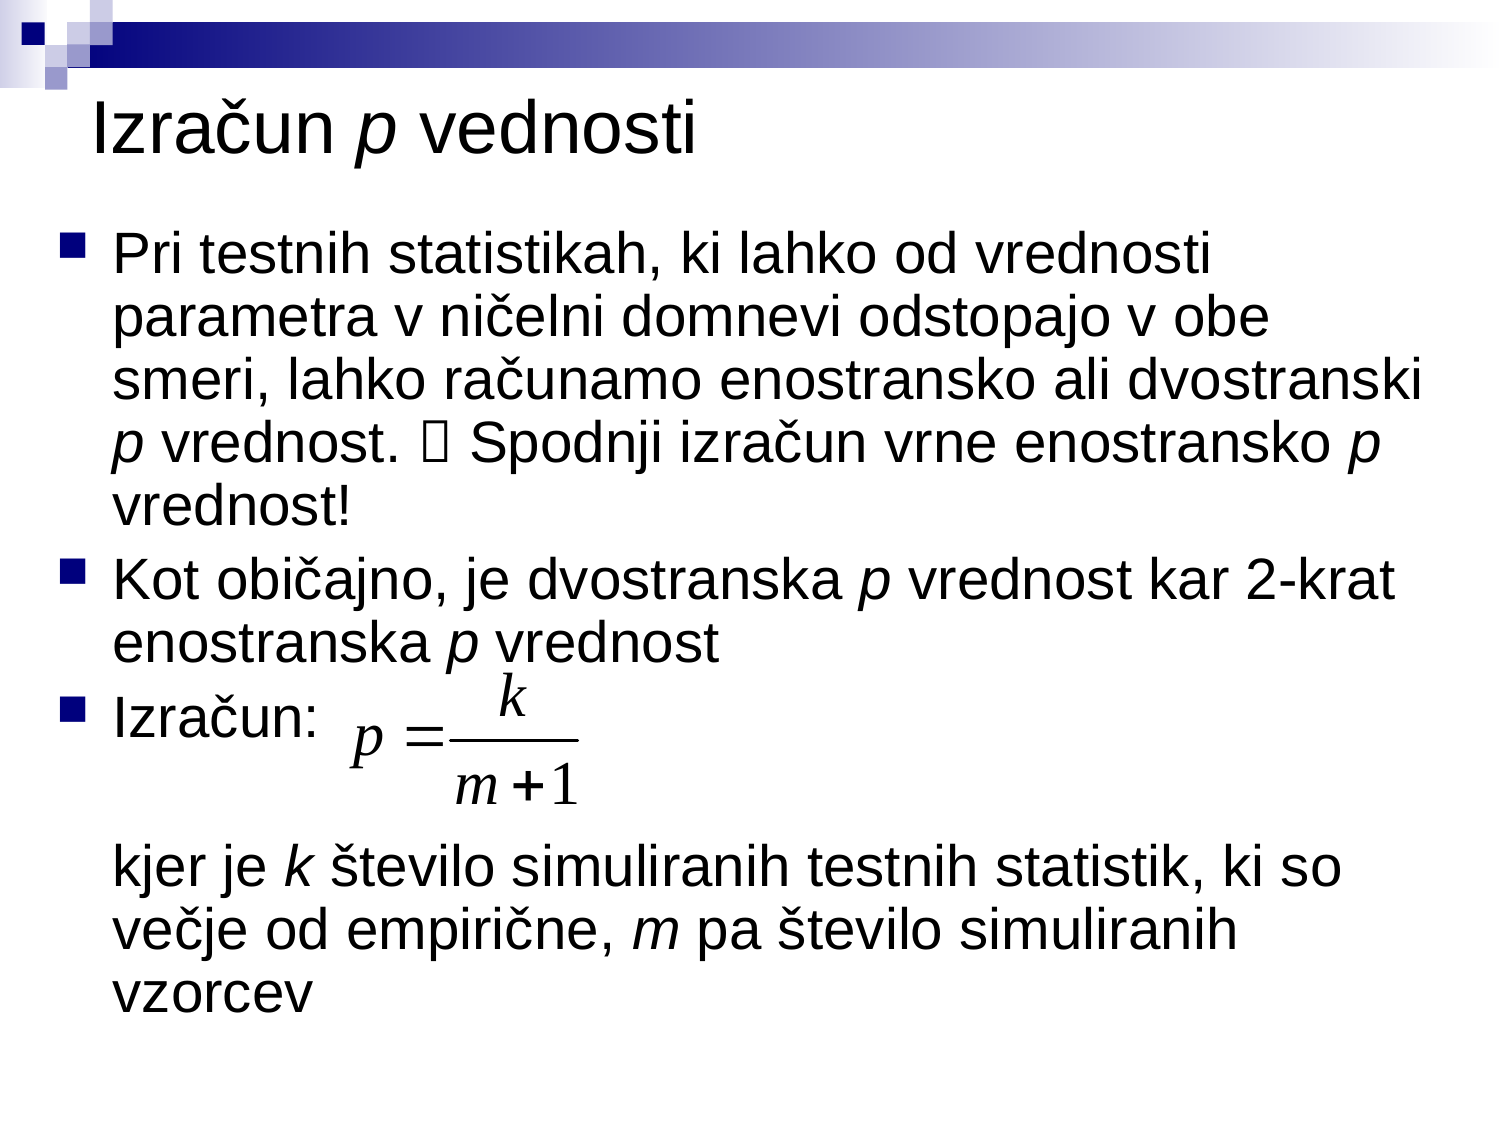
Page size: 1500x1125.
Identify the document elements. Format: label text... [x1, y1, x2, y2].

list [336, 656, 592, 819]
title Izračun p vednosti [75, 75, 1425, 173]
list Pri testnih statistikah, ki lahko od vrednosti parametra v ničelni domnevi odstopajo v obe smeri, lahko računamo enostransko ali dvostranski p vrednost.  Spodnji izračun vrne enostransko p vrednost! Kot običajno, je dvostranska p vrednost kar 2-krat enostranska p vrednost Izračun: kjer je k število simuliranih testnih statistik, ki so večje od empirične, m pa število simuliranih vzorcev [41, 215, 1459, 1125]
